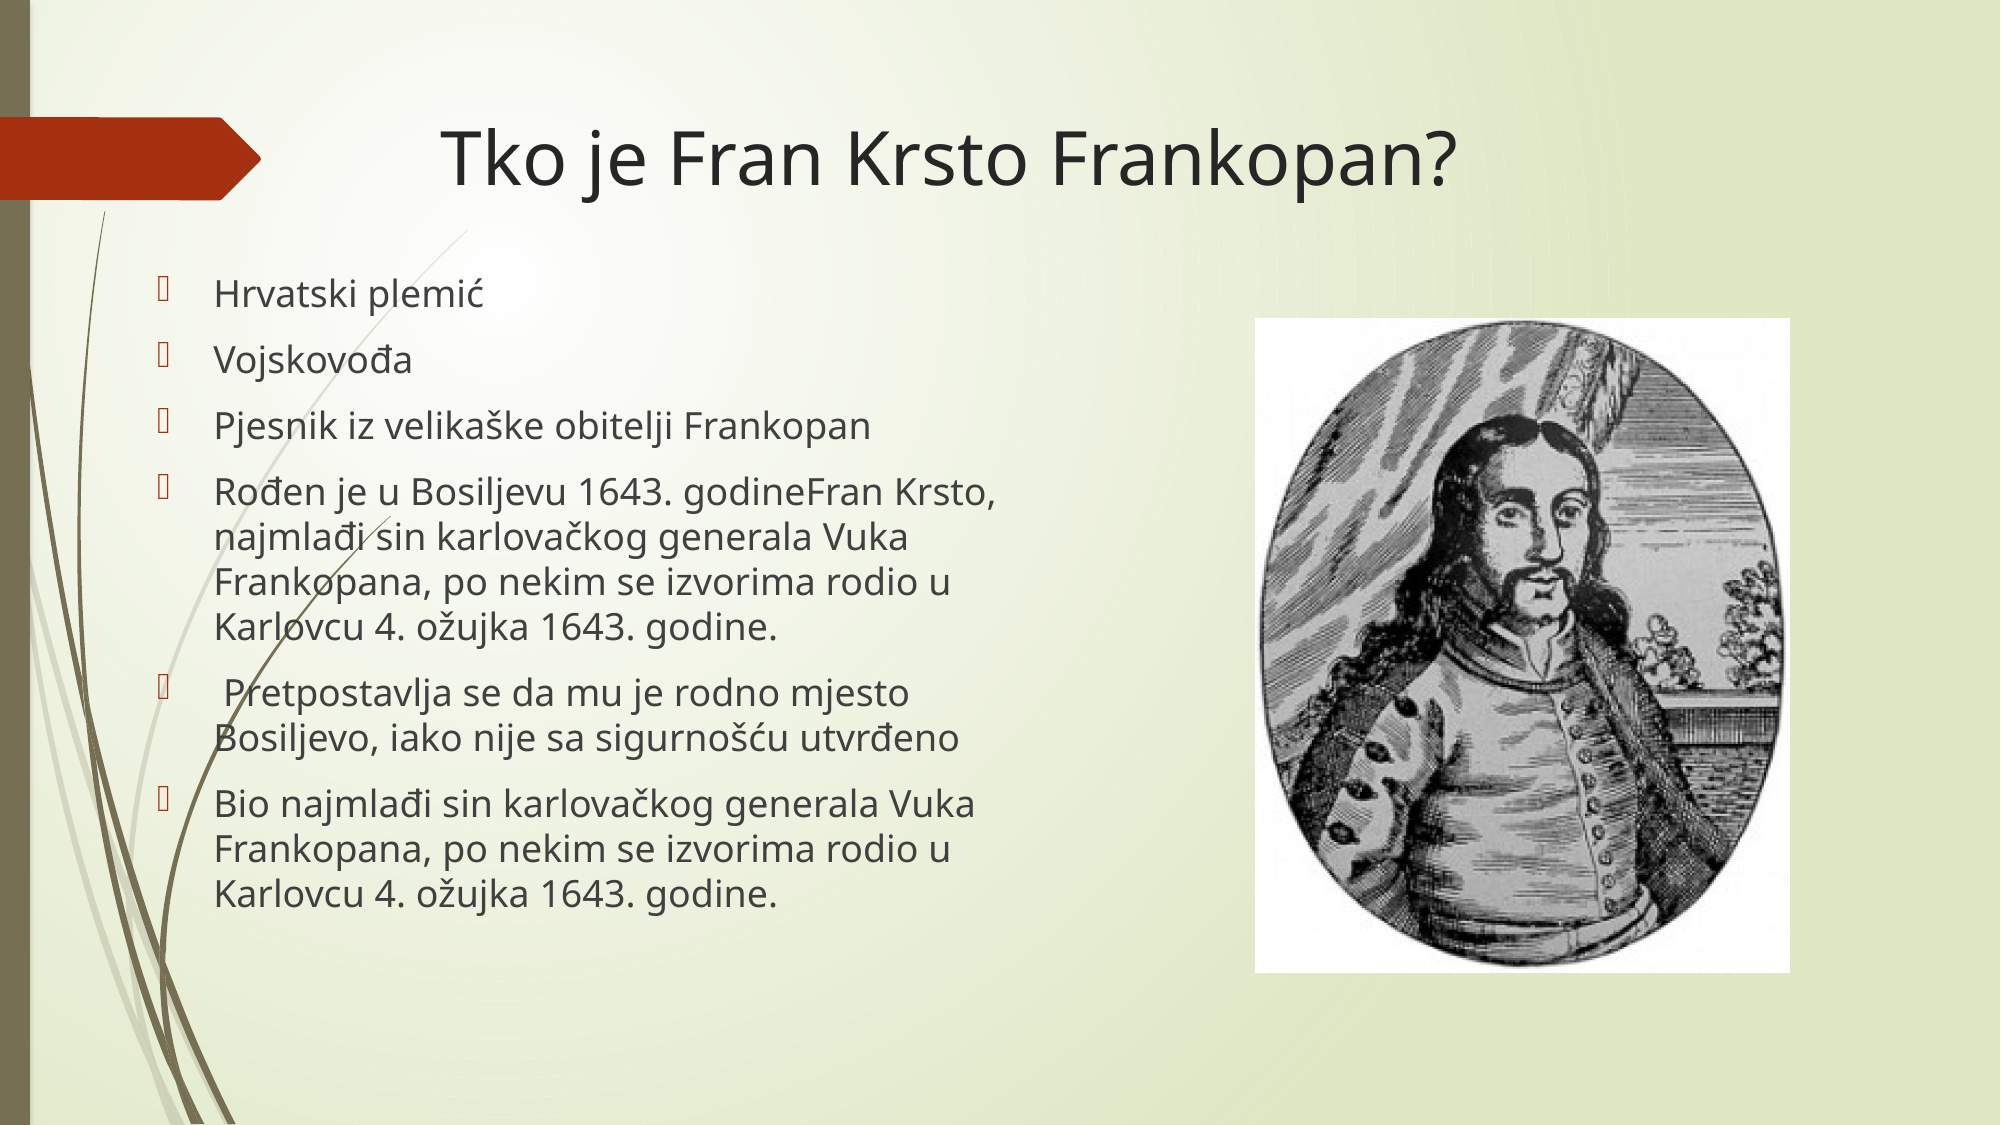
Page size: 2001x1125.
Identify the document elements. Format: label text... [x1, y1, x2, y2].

title Tko je Fran Krsto Frankopan? [425, 102, 1888, 313]
picture [1255, 318, 1791, 974]
list Hrvatski plemić Vojskovođa Pjesnik iz velikaške obitelji Frankopan Rođen je u Bosiljevu 1643. godineFran Krsto, najmlađi sin karlovačkog generala Vuka Frankopana, po nekim se izvorima rodio u Karlovcu 4. ožujka 1643. godine. Pretpostavlja se da mu je rodno mjesto Bosiljevo, iako nije sa sigurnošću utvrđeno Bio najmlađi sin karlovačkog generala Vuka Frankopana, po nekim se izvorima rodio u Karlovcu 4. ožujka 1643. godine. [142, 262, 1083, 1125]
